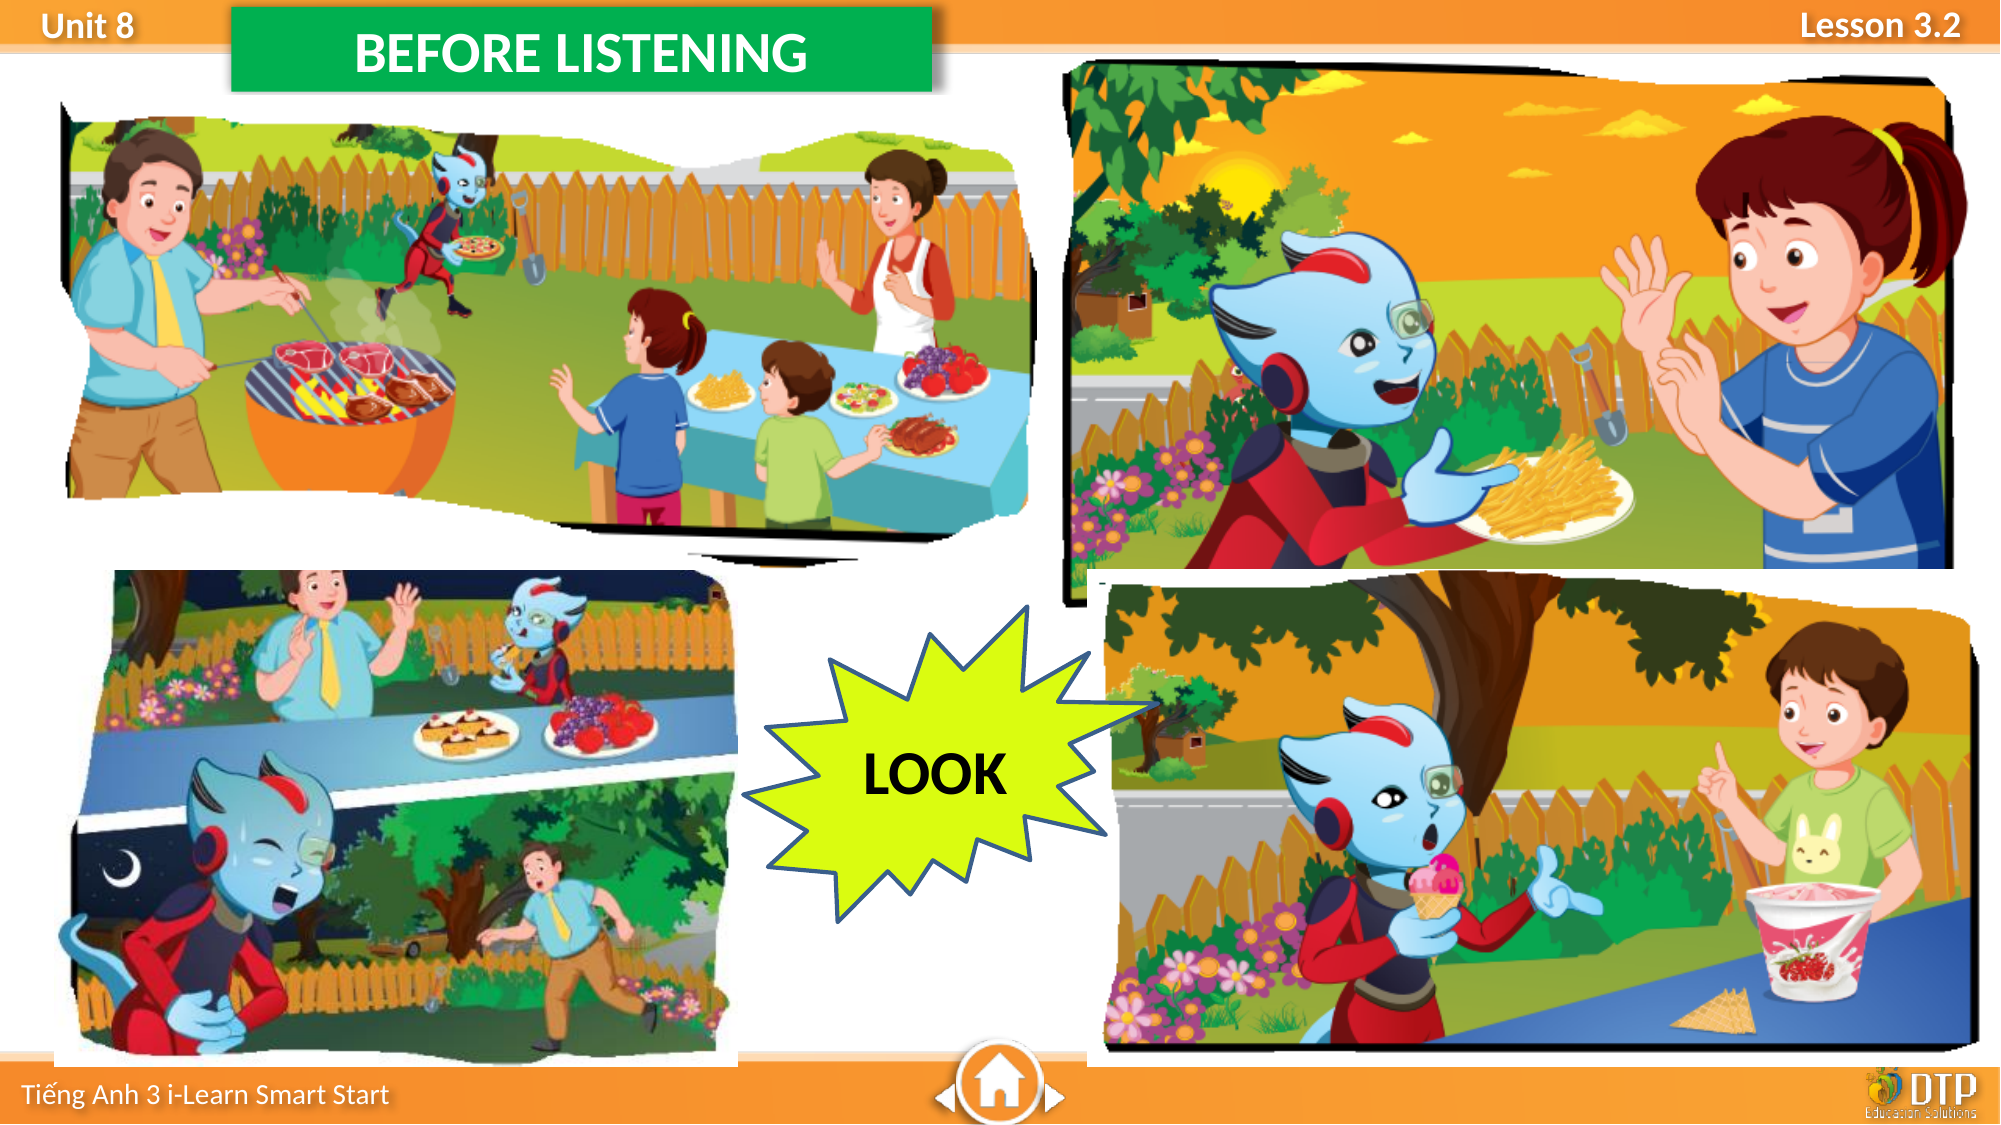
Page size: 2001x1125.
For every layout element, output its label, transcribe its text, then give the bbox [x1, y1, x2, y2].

text_box BEFORE LISTENING [231, 6, 932, 92]
picture [0, 0, 2000, 1125]
text_box LOOK [743, 604, 1082, 925]
